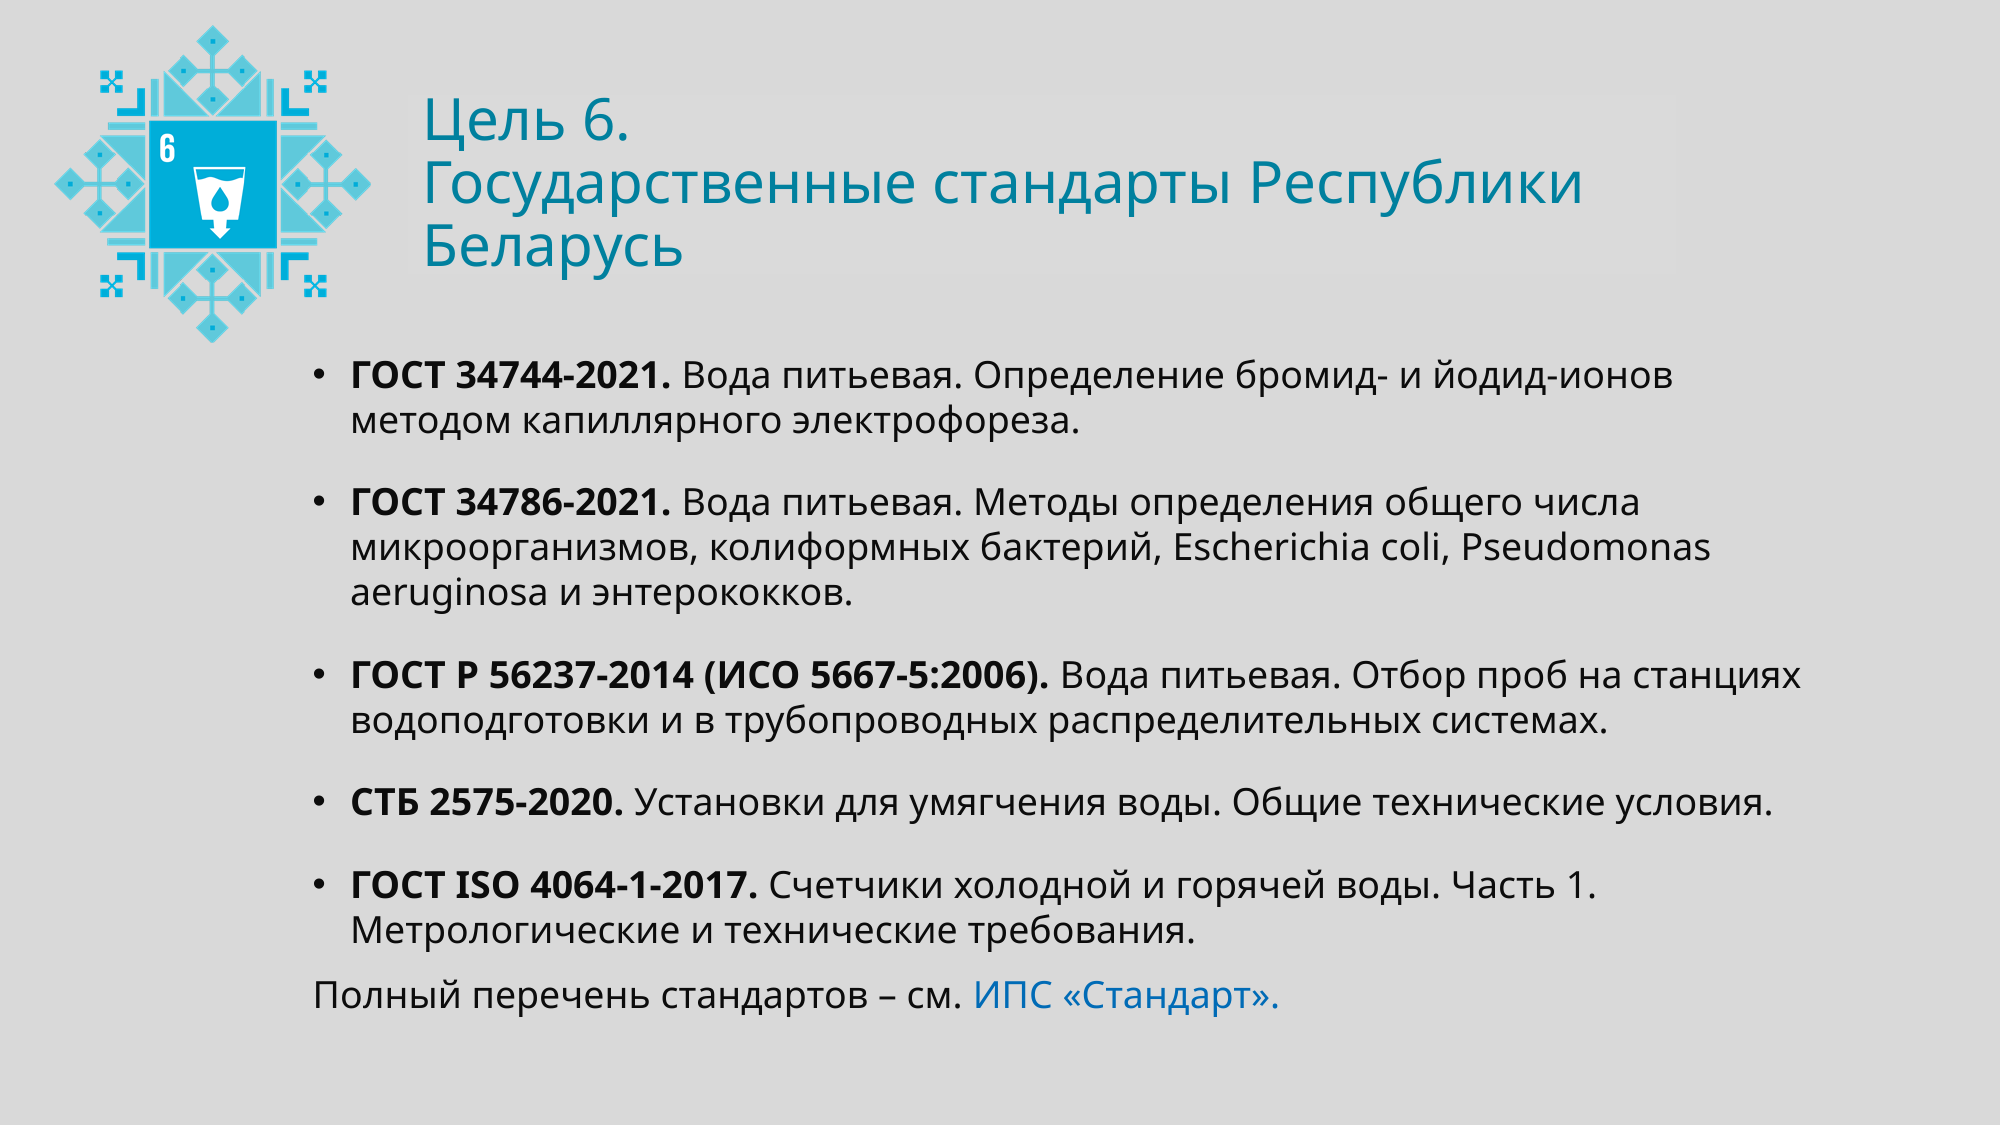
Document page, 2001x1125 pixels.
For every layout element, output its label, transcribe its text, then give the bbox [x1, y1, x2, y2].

text_box [975, 537, 1025, 588]
list ГОСТ 34744-2021. Вода питьевая. Определение бромид- и йодид-ионов методом капиллярного электрофореза. ГОСТ 34786-2021. Вода питьевая. Методы определения общего числа микроорганизмов, колиформных бактерий, Escherichia coli, Pseudomonas aeruginosa и энтерококков. ГОСТ Р 56237-2014 (ИСО 5667-5:2006). Вода питьевая. Отбор проб на станциях водоподготовки и в трубопроводных распределительных системах. СТБ 2575-2020. Установки для умягчения воды. Общие технические условия. ГОСТ ISO 4064-1-2017. Счетчики холодной и горячей воды. Часть 1. Метрологические и технические требования. Полный перечень стандартов – см. ИПС «Стандарт». [297, 343, 1860, 1125]
title Цель 6. Государственные стандарты Республики Беларусь [407, 94, 1677, 275]
picture [54, 25, 371, 344]
